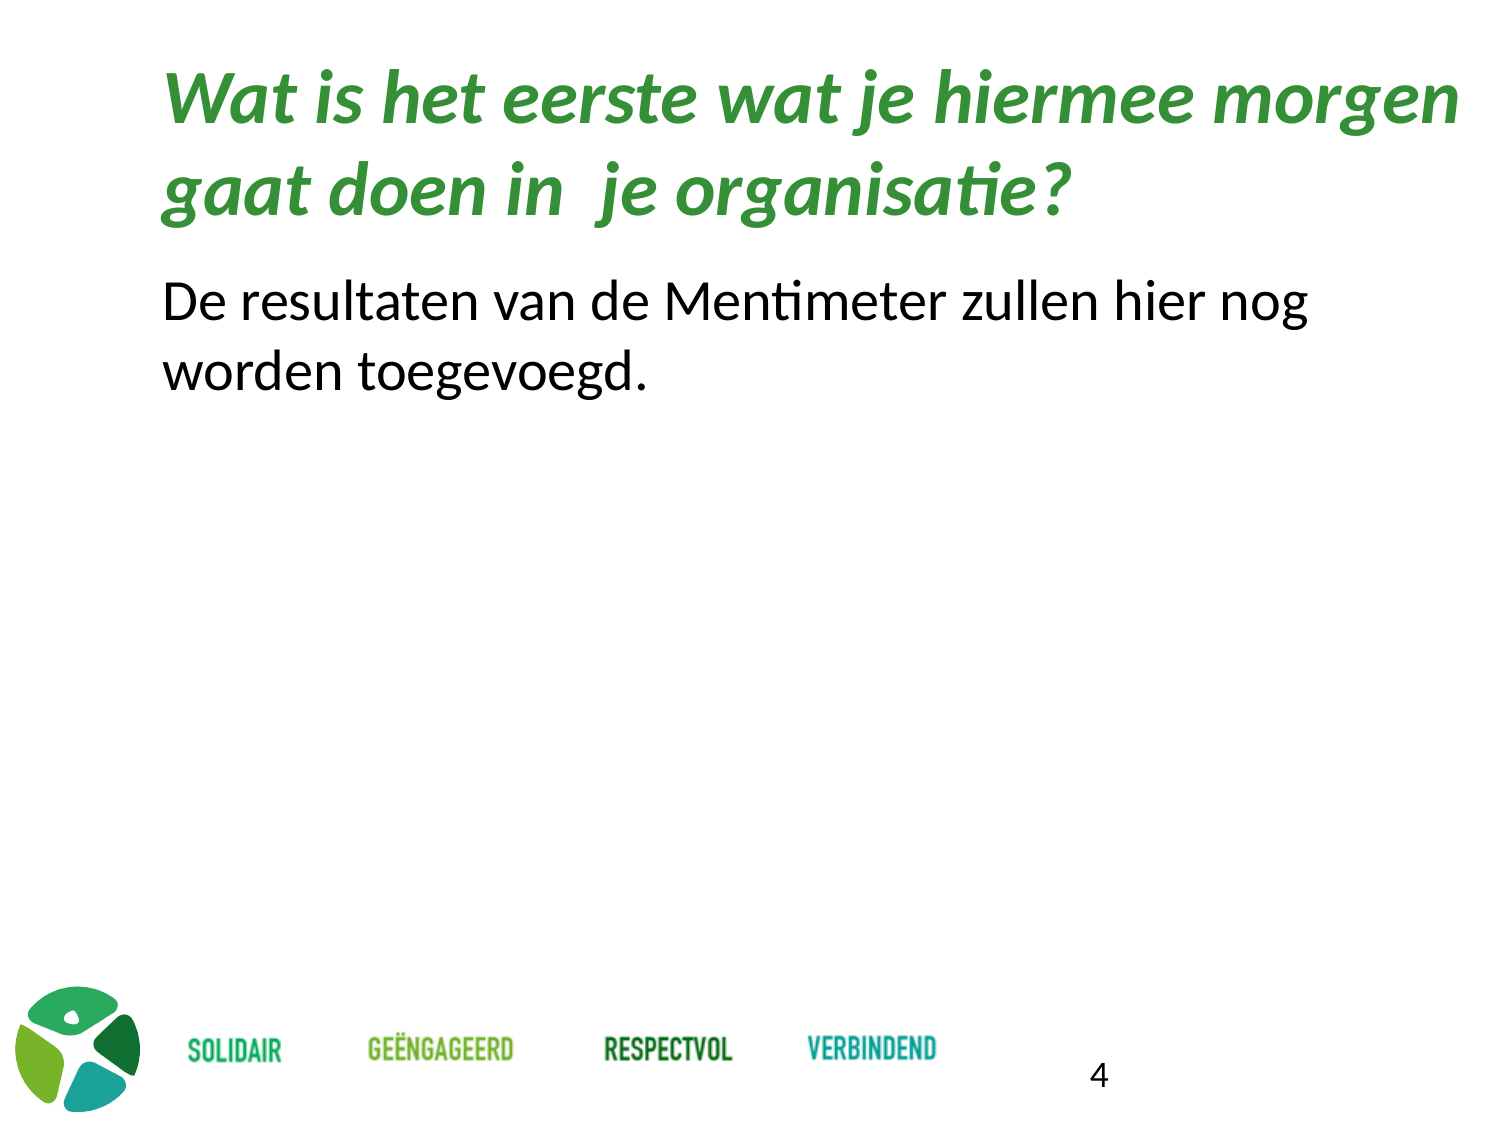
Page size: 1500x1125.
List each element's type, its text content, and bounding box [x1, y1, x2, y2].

picture [162, 1028, 968, 1072]
title Wat is het eerste wat je hiermee morgen gaat doen in je organisatie? [162, 45, 1463, 233]
slide_number 4 [1074, 1042, 1425, 1103]
text_box De resultaten van de Mentimeter zullen hier nog worden toegevoegd. [162, 262, 1463, 993]
picture [8, 982, 148, 1118]
